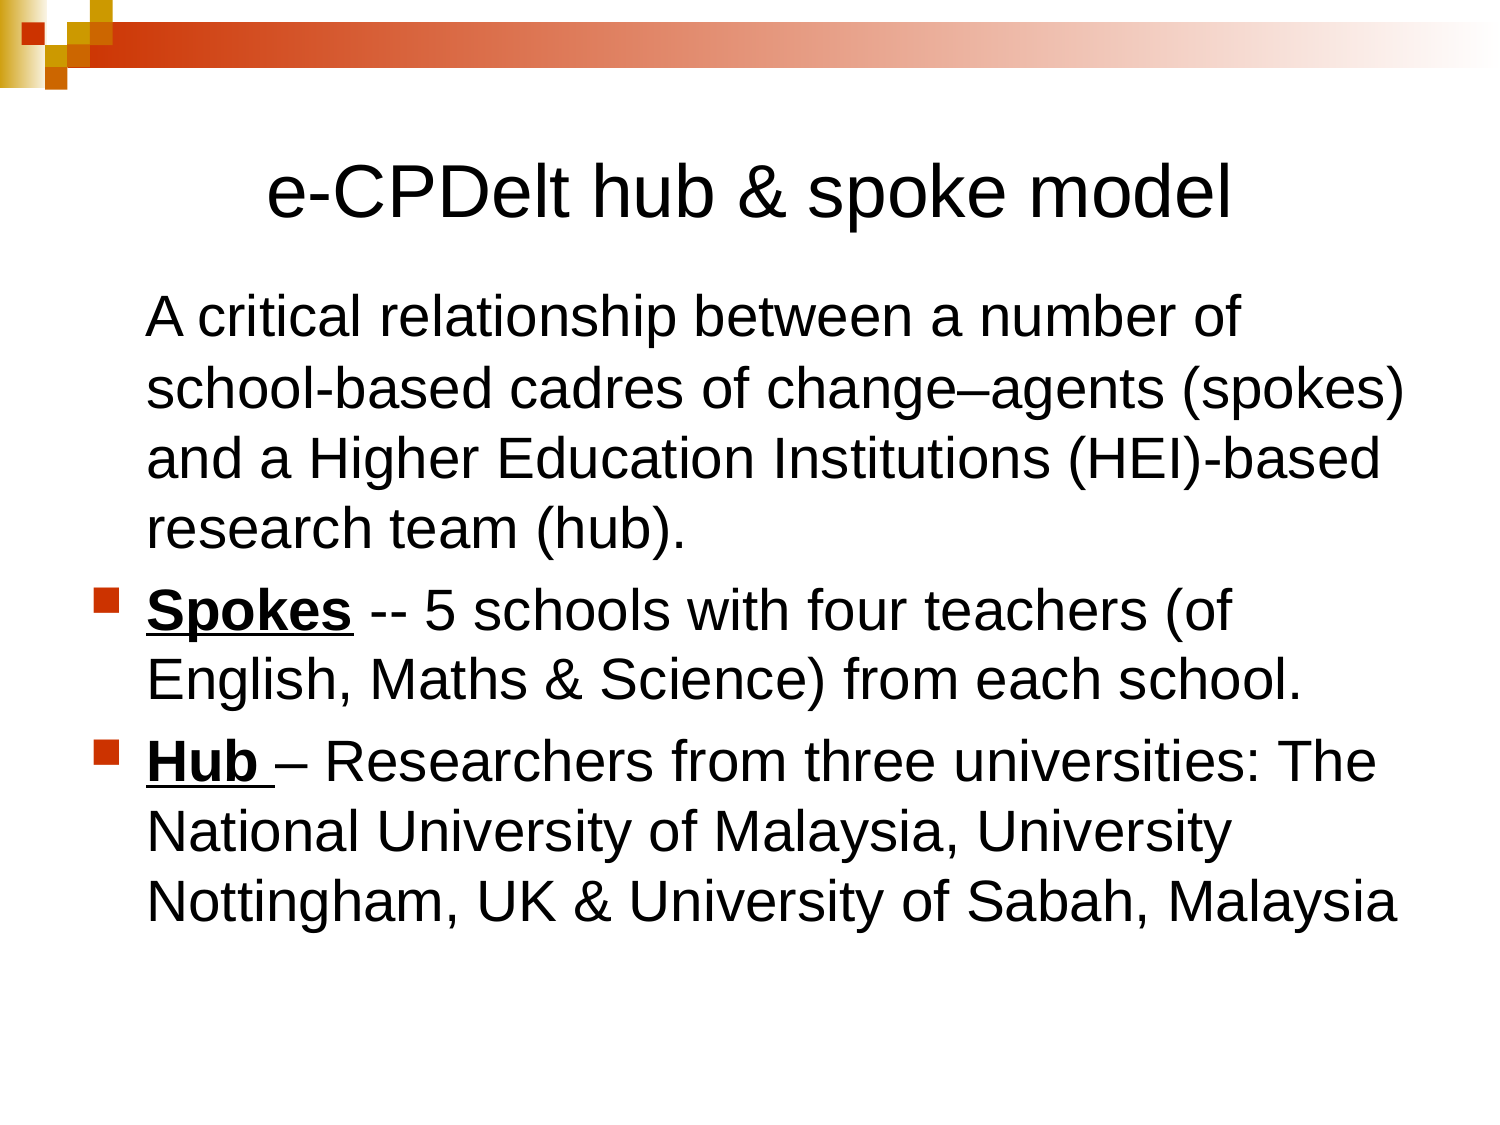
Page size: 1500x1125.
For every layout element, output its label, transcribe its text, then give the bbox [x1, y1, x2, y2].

title e-CPDelt hub & spoke model [74, 74, 1426, 262]
list A critical relationship between a number of school-based cadres of change–agents (spokes) and a Higher Education Institutions (HEI)-based research team (hub). Spokes -- 5 schools with four teachers (of English, Maths & Science) from each school. Hub – Researchers from three universities: The National University of Malaysia, University Nottingham, UK & University of Sabah, Malaysia [74, 262, 1426, 963]
